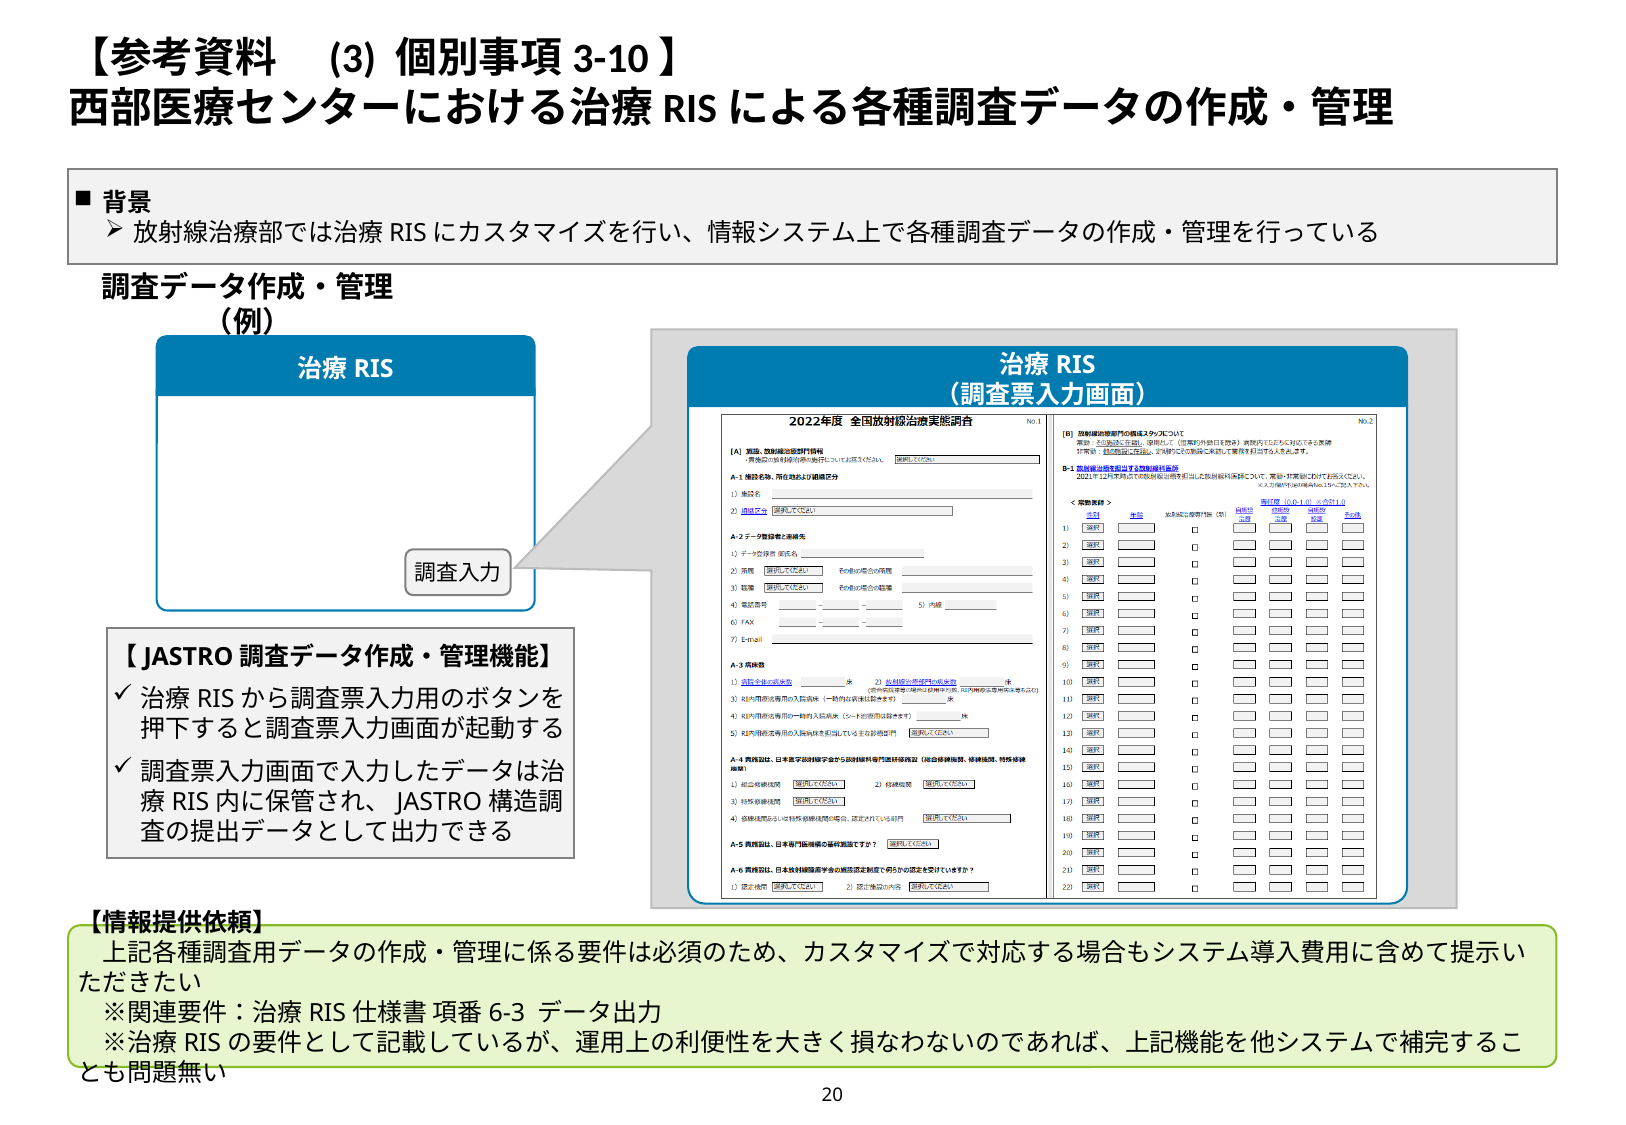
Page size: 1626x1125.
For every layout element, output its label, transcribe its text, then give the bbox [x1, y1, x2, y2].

text_box 背景 放射線治療部では治療RISにカスタマイズを行い、情報システム上で各種調査データの作成・管理を行っている [68, 169, 1557, 264]
text_box 【JASTRO調査データ作成・管理機能】 治療RISから調査票入力用のボタンを押下すると調査票入力画面が起動する 調査票入力画面で入力したデータは治療RIS内に保管され、JASTRO構造調査の提出データとして出力できる [106, 627, 575, 858]
text_box 治療RIS [156, 336, 535, 396]
title 【参考資料 (3) 個別事項3-10】 西部医療センターにおける治療RISによる各種調査データの作成・管理 [68, 29, 1557, 131]
text_box [688, 407, 1408, 904]
text_box [514, 329, 1457, 909]
text_box 治療RIS （調査票入力画面） [688, 347, 1408, 407]
text_box [156, 396, 535, 611]
slide_number 20 [813, 1080, 844, 1109]
text_box 調査入力 [405, 549, 511, 596]
picture [720, 414, 1377, 899]
text_box 調査データ作成・管理（例） [68, 267, 428, 338]
text_box 【情報提供依頼】 上記各種調査用データの作成・管理に係る要件は必須のため、カスタマイズで対応する場合もシステム導入費用に含めて提示いただきたい ※関連要件：治療RIS仕様書 項番6-3 データ出力 ※治療RISの要件として記載しているが、運用上の利便性を大きく損なわないのであれば、上記機能を他システムで補完することも問題無い [68, 925, 1557, 1068]
